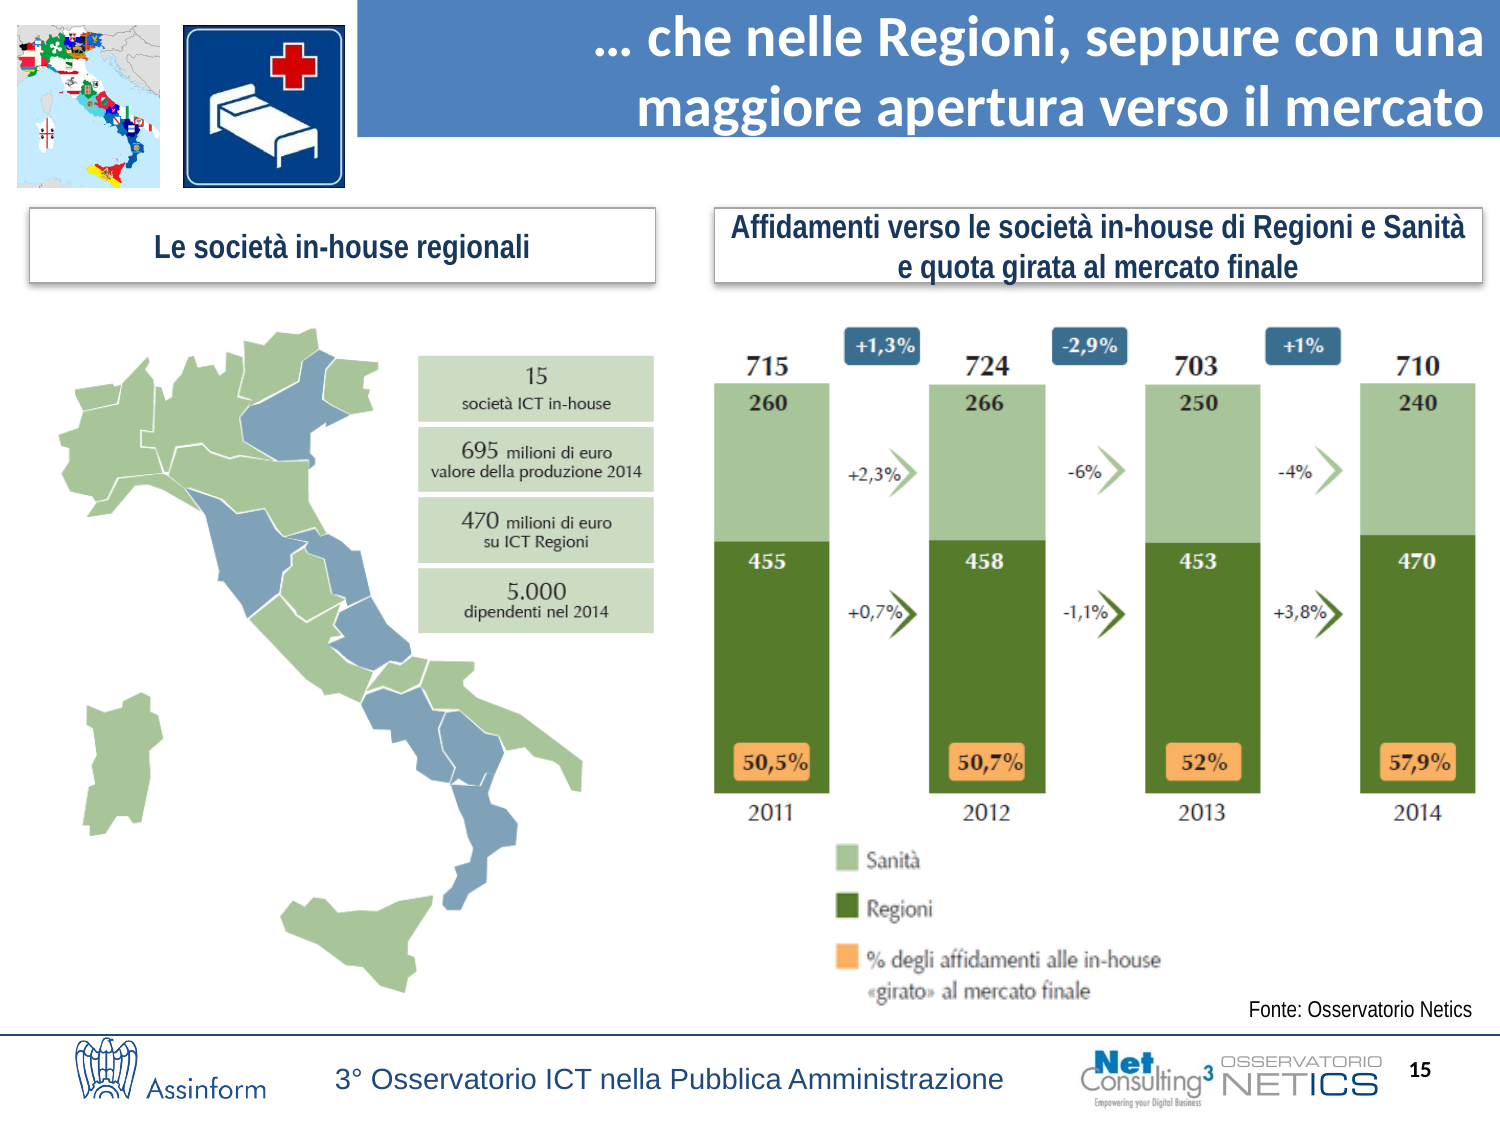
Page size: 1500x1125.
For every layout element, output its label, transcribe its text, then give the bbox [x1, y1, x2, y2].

text_box Le società in-house regionali [29, 207, 656, 284]
picture [29, 290, 659, 994]
text_box Affidamenti verso le società in-house di Regioni e Sanità e quota girata al mercato finale [714, 207, 1483, 284]
picture [17, 25, 160, 188]
picture [690, 290, 1483, 835]
text_box … che nelle Regioni, seppure con una maggiore apertura verso il mercato [355, 0, 1500, 139]
picture [1078, 1046, 1388, 1111]
picture [182, 25, 346, 188]
text_box Fonte: Osservatorio Netics [1237, 987, 1495, 1030]
picture [59, 1027, 290, 1106]
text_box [820, 822, 1235, 1025]
